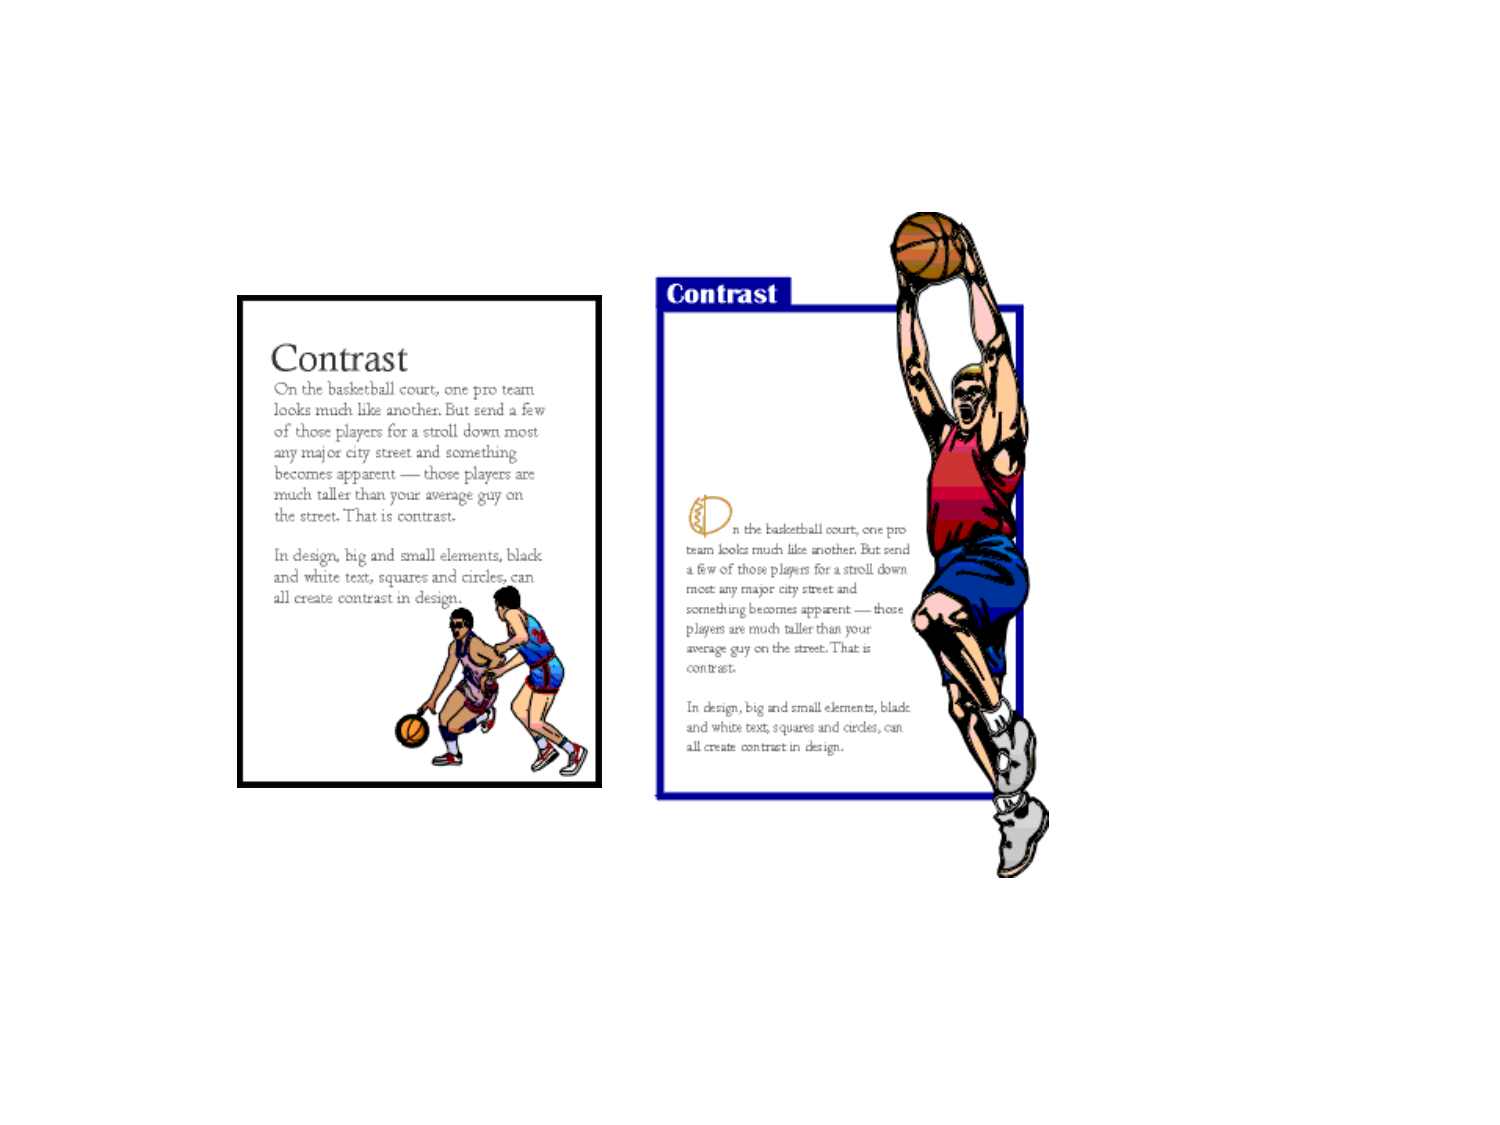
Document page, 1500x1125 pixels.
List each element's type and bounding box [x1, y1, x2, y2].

picture [637, 212, 1049, 879]
picture [237, 295, 602, 788]
